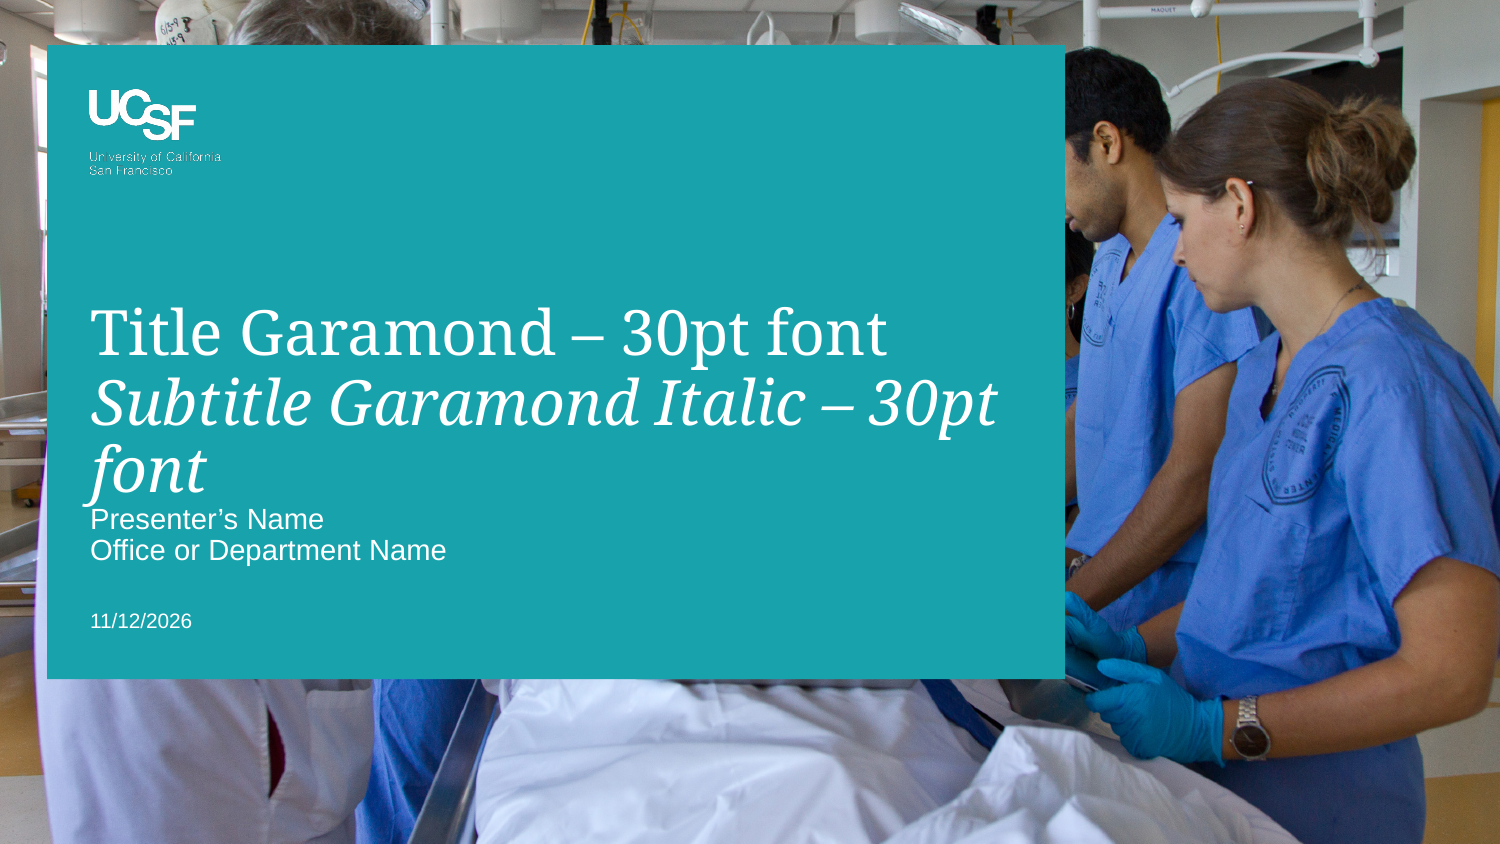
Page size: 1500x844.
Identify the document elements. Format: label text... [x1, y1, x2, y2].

title Title Garamond – 30pt font [75, 293, 1066, 378]
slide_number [90, 603, 406, 634]
picture [0, 0, 1500, 844]
list Presenter’s Name Office or Department Name [89, 504, 1066, 549]
list Subtitle Garamond Italic – 30pt font [76, 363, 1066, 427]
